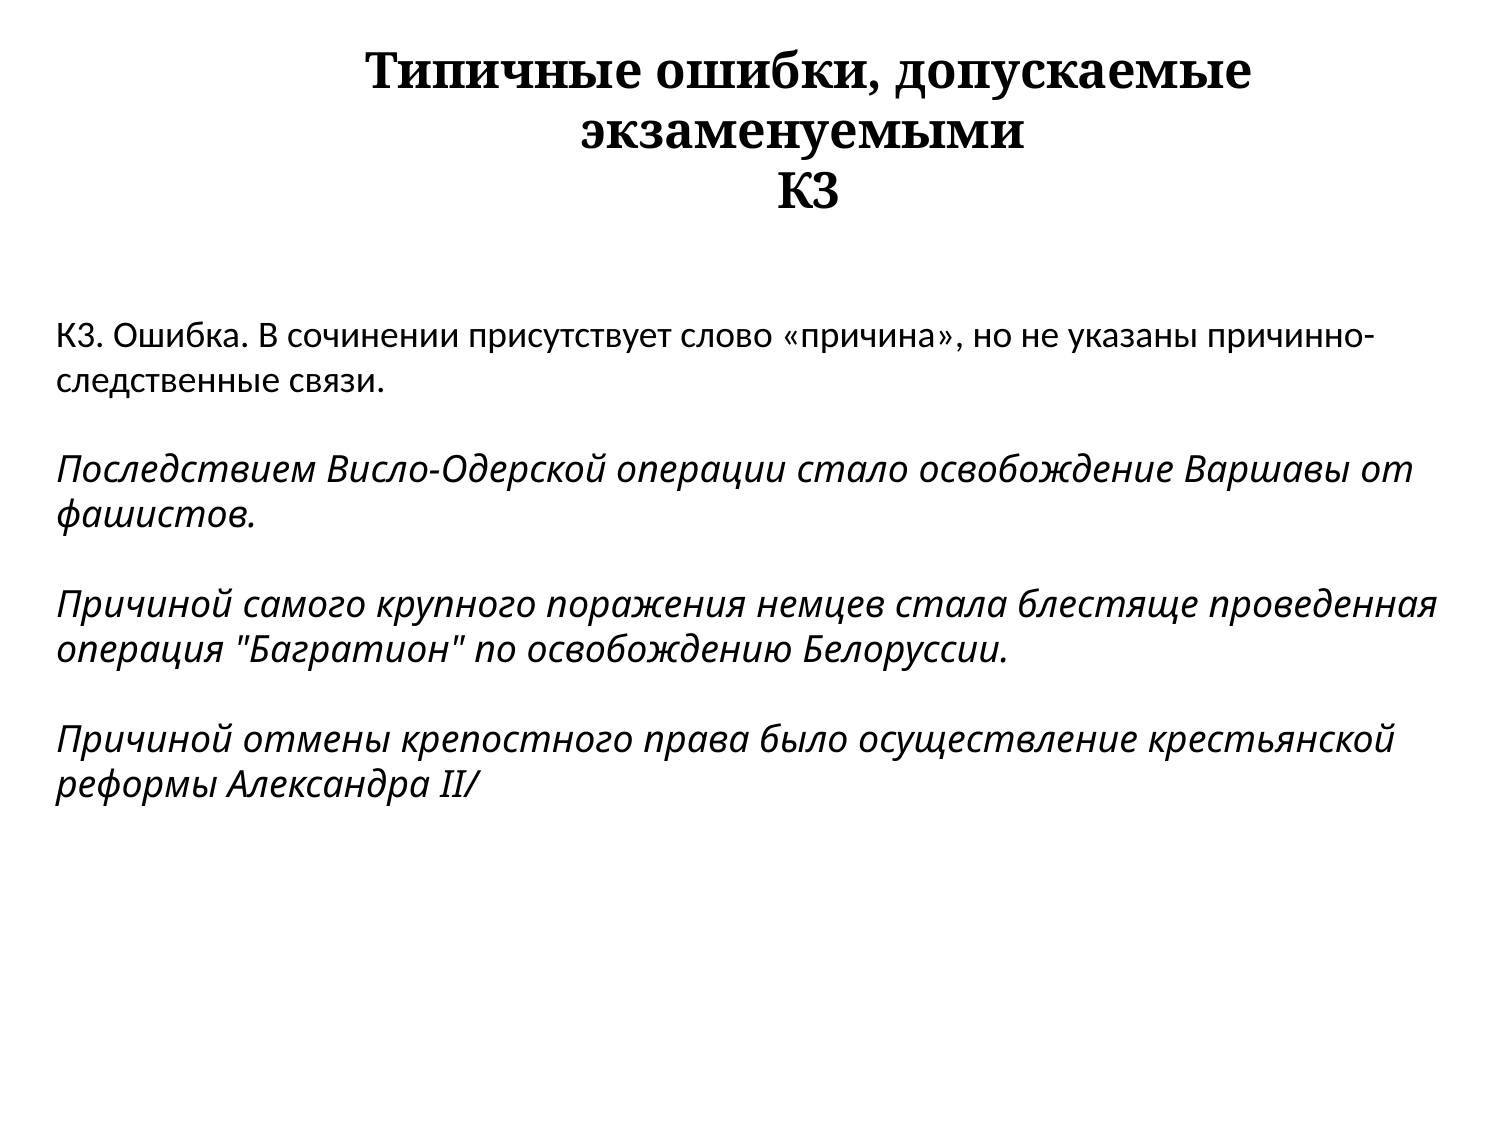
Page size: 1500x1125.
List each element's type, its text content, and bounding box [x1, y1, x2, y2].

text_box Типичные ошибки, допускаемые экзаменуемыми К3 [171, 30, 1447, 197]
text_box К3. Ошибка. В сочинении присутствует слово «причина», но не указаны причинно-следственные связи. Последствием Висло-Одерской операции стало освобождение Варшавы от фашистов. Причиной самого крупного поражения немцев стала блестяще проведенная операция "Багратион" по освобождению Белоруссии. Причиной отмены крепостного права было осуществление крестьянской реформы Александра II/ [41, 302, 1459, 858]
